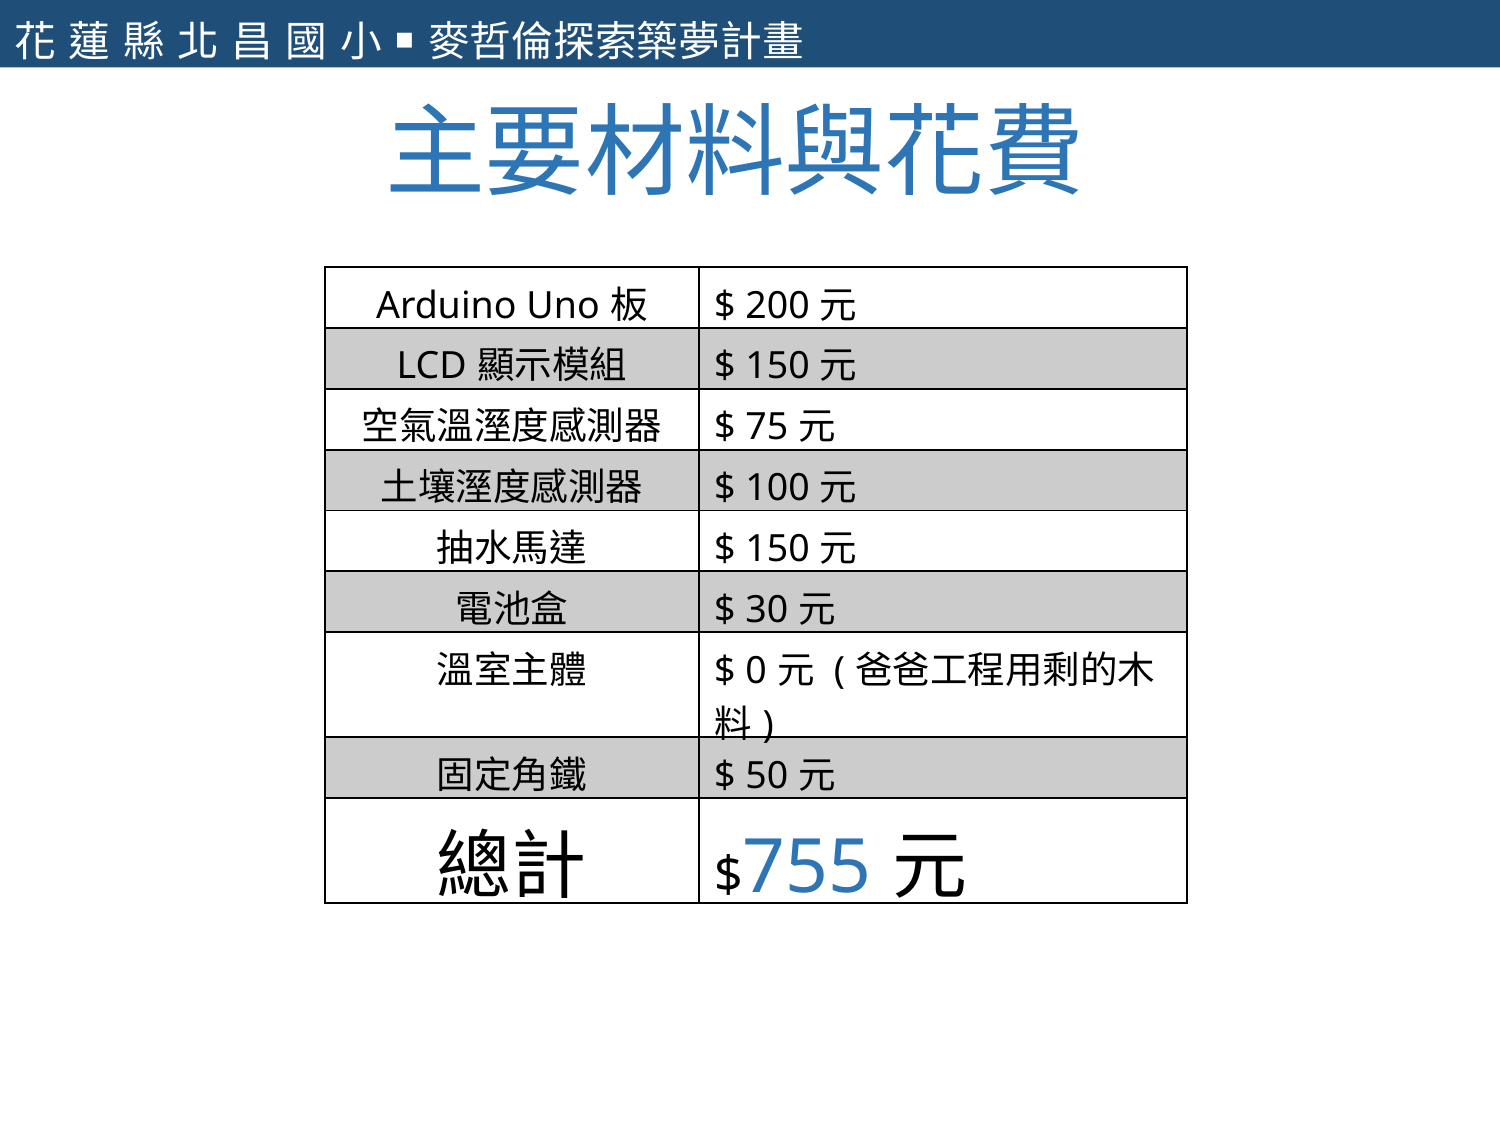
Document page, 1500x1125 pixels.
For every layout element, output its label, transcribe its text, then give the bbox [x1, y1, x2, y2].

table_cell $ 0元 (爸爸工程用剩的木料) [700, 633, 1186, 736]
table_cell $ 75元 [700, 390, 1186, 449]
table_cell 空氣溫溼度感測器 [326, 390, 698, 449]
text_box [0, 250, 544, 357]
table_cell 土壤溼度感測器 [326, 451, 698, 510]
table_cell 溫室主體 [326, 633, 698, 736]
table_cell $ 50元 [700, 738, 1186, 797]
table_cell $755元 [700, 799, 1186, 902]
table_cell 抽水馬達 [326, 511, 698, 570]
table_cell $ 30元 [700, 572, 1186, 631]
table_cell $ 100元 [700, 451, 1186, 510]
table_cell 固定角鐵 [326, 738, 698, 797]
table_cell 總計 [326, 799, 698, 902]
table_cell $ 150元 [700, 511, 1186, 570]
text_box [0, 0, 1500, 73]
text_box 主要材料與花費 [360, 80, 1111, 216]
table_header $ 200元 [700, 268, 1186, 327]
table_cell LCD顯示模組 [326, 329, 698, 388]
table_header Arduino Uno板 [326, 268, 698, 327]
table_cell 電池盒 [326, 572, 698, 631]
table_cell $ 150元 [700, 329, 1186, 388]
